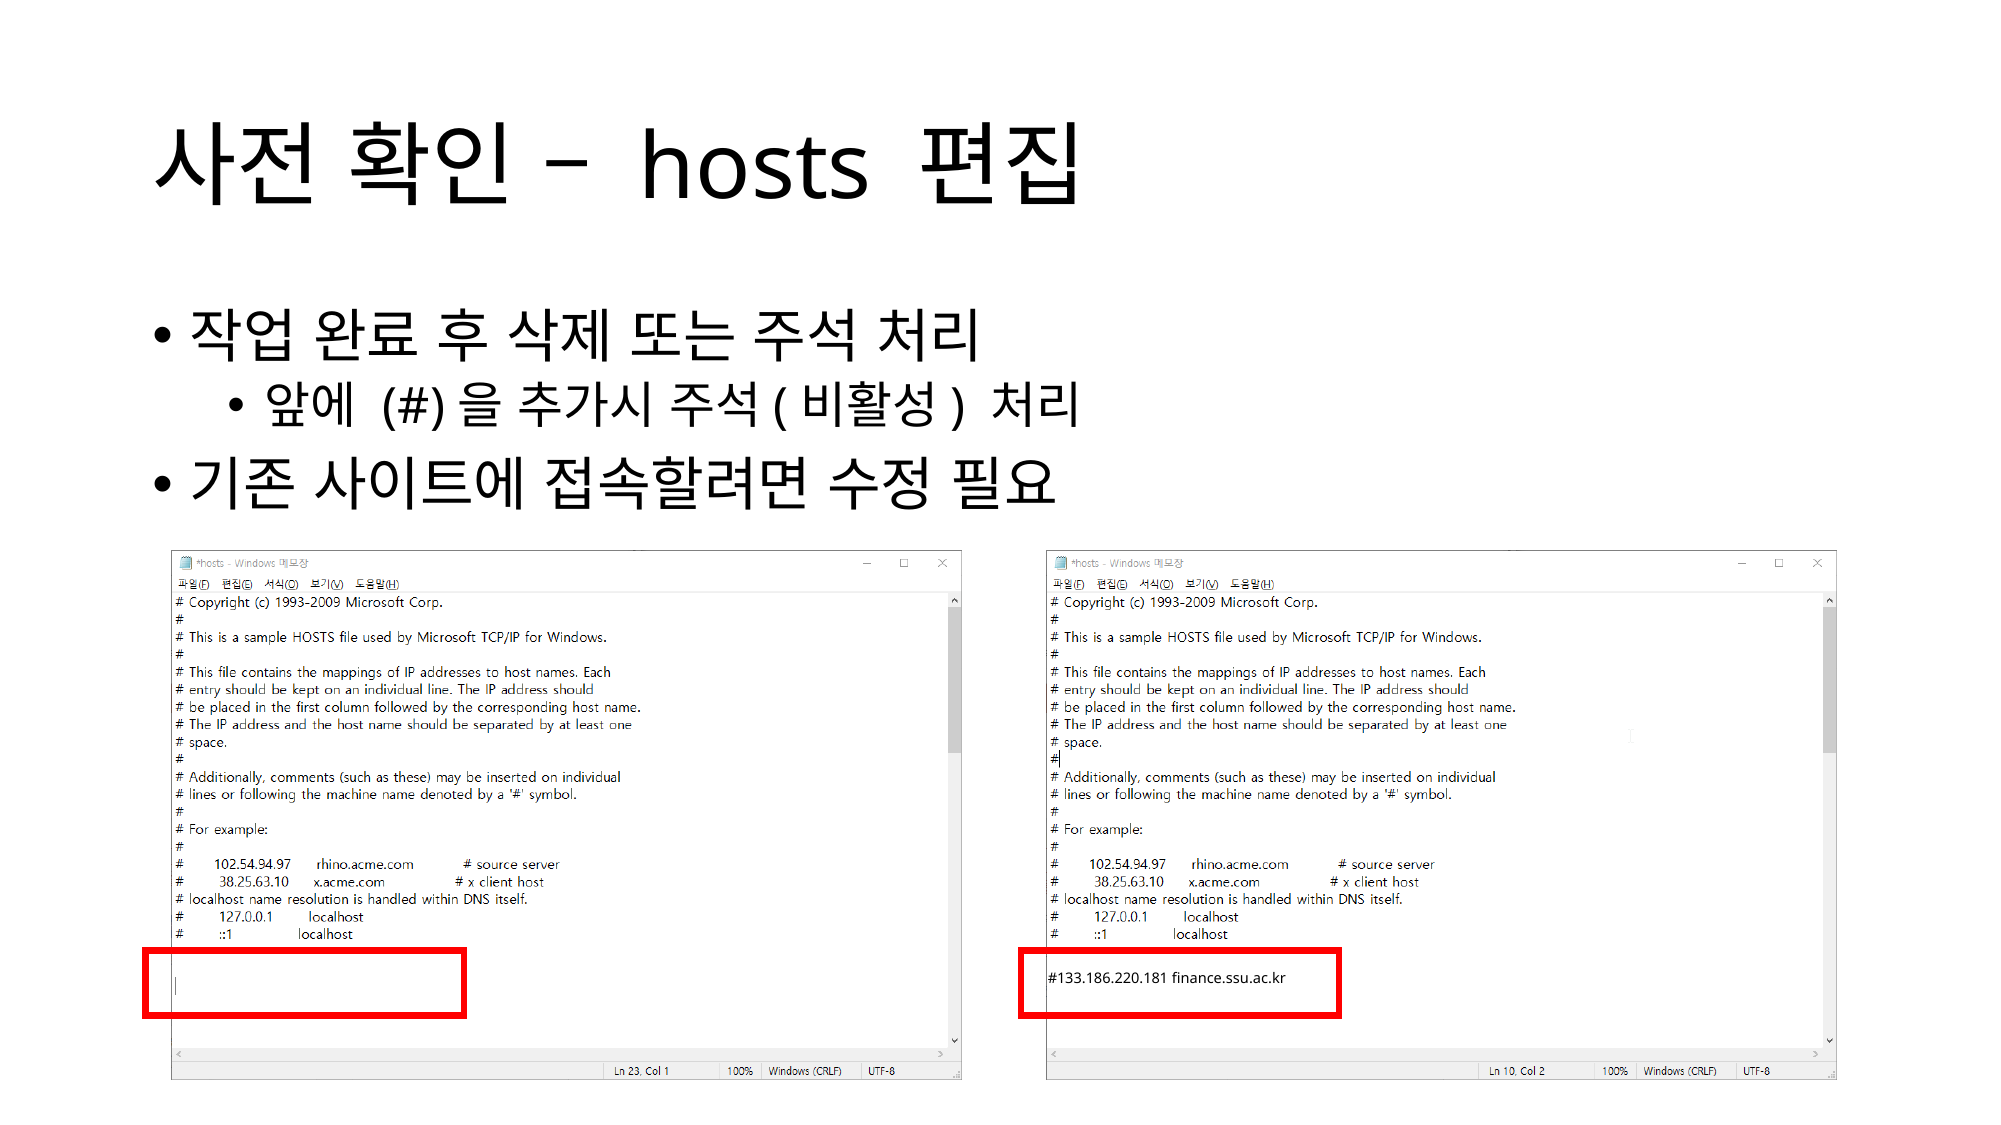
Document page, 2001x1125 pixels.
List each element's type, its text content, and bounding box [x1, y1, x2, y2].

list 작업 완료 후 삭제 또는 주석 처리 앞에 (#)을 추가시 주석(비활성) 처리 기존 사이트에 접속할려면 수정 필요 [137, 299, 1863, 1014]
picture [1046, 550, 1837, 1080]
title 사전 확인 – hosts 편집 [137, 59, 1863, 278]
picture [171, 550, 962, 1080]
text_box [1020, 950, 1046, 1017]
text_box [144, 950, 171, 1017]
